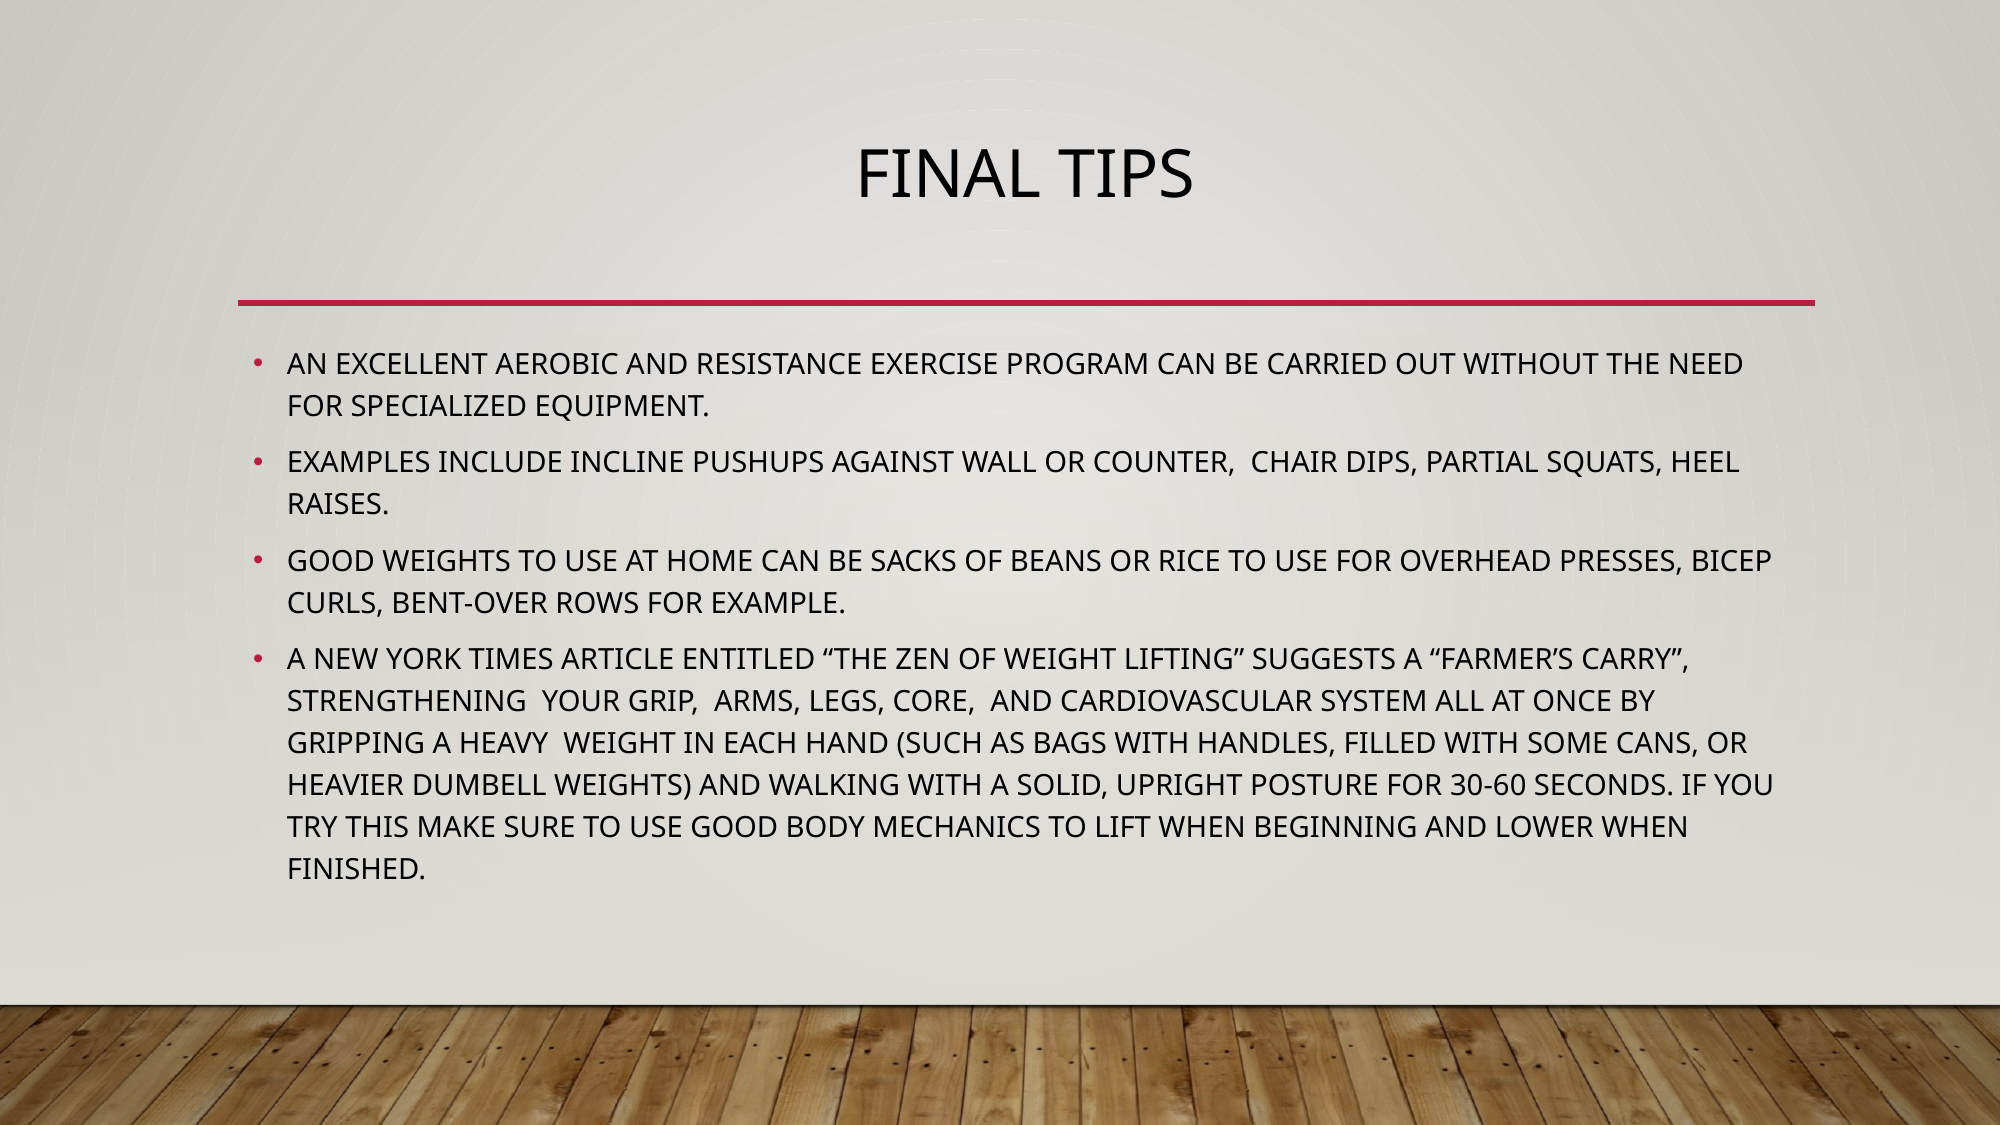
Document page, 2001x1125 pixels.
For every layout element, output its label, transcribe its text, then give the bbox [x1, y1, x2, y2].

picture [0, 1005, 2000, 1125]
title FINAL TIPS [238, 131, 1814, 305]
list AN EXCELLENT AEROBIC AND RESISTANCE EXERCISE PROGRAM CAN BE CARRIED OUT WITHOUT THE NEED FOR SPECIALIZED EQUIPMENT. EXAMPLES INCLUDE INCLINE PUSHUPS AGAINST WALL OR COUNTER, CHAIR DIPS, PARTIAL SQUATS, HEEL RAISES. GOOD WEIGHTS TO USE AT HOME CAN BE SACKS OF BEANS OR RICE TO USE FOR OVERHEAD PRESSES, BICEP CURLS, BENT-OVER ROWS FOR EXAMPLE. A NEW YORK TIMES ARTICLE ENTITLED “THE ZEN OF WEIGHT LIFTING” SUGGESTS A “FARMER’S CARRY”, STRENGTHENING YOUR GRIP, ARMS, LEGS, CORE, AND CARDIOVASCULAR SYSTEM ALL AT ONCE BY GRIPPING A HEAVY WEIGHT IN EACH HAND (SUCH AS BAGS WITH HANDLES, FILLED WITH SOME CANS, OR HEAVIER DUMBELL WEIGHTS) AND WALKING WITH A SOLID, UPRIGHT POSTURE FOR 30-60 SECONDS. IF YOU TRY THIS MAKE SURE TO USE GOOD BODY MECHANICS TO LIFT WHEN BEGINNING AND LOWER WHEN FINISHED. [238, 330, 1814, 897]
